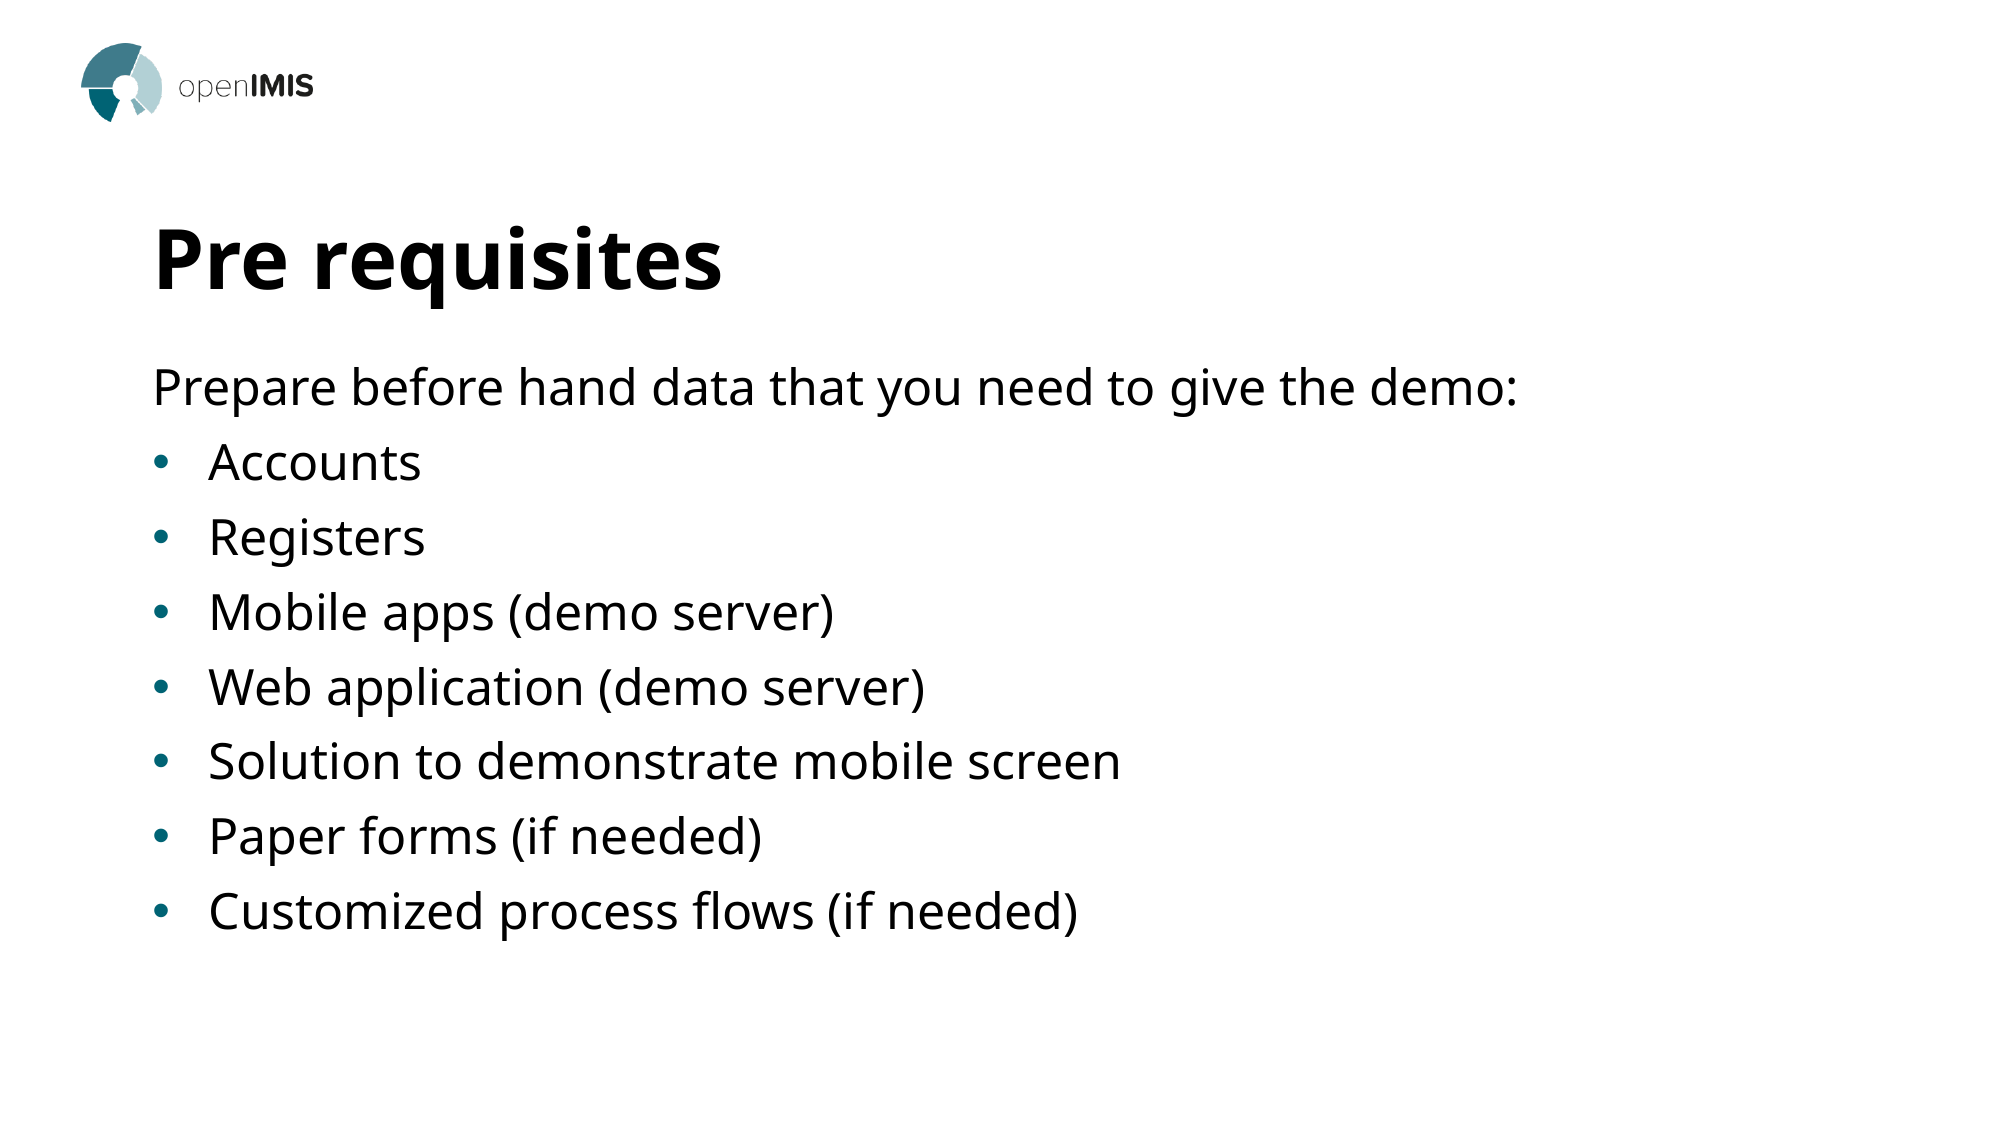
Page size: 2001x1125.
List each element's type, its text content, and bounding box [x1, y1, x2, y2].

picture [81, 43, 313, 122]
list Prepare before hand data that you need to give the demo: Accounts Registers Mobile apps (demo server) Web application (demo server) Solution to demonstrate mobile screen Paper forms (if needed) Customized process flows (if needed) [137, 355, 1863, 1014]
title Pre requisites [137, 185, 1863, 340]
